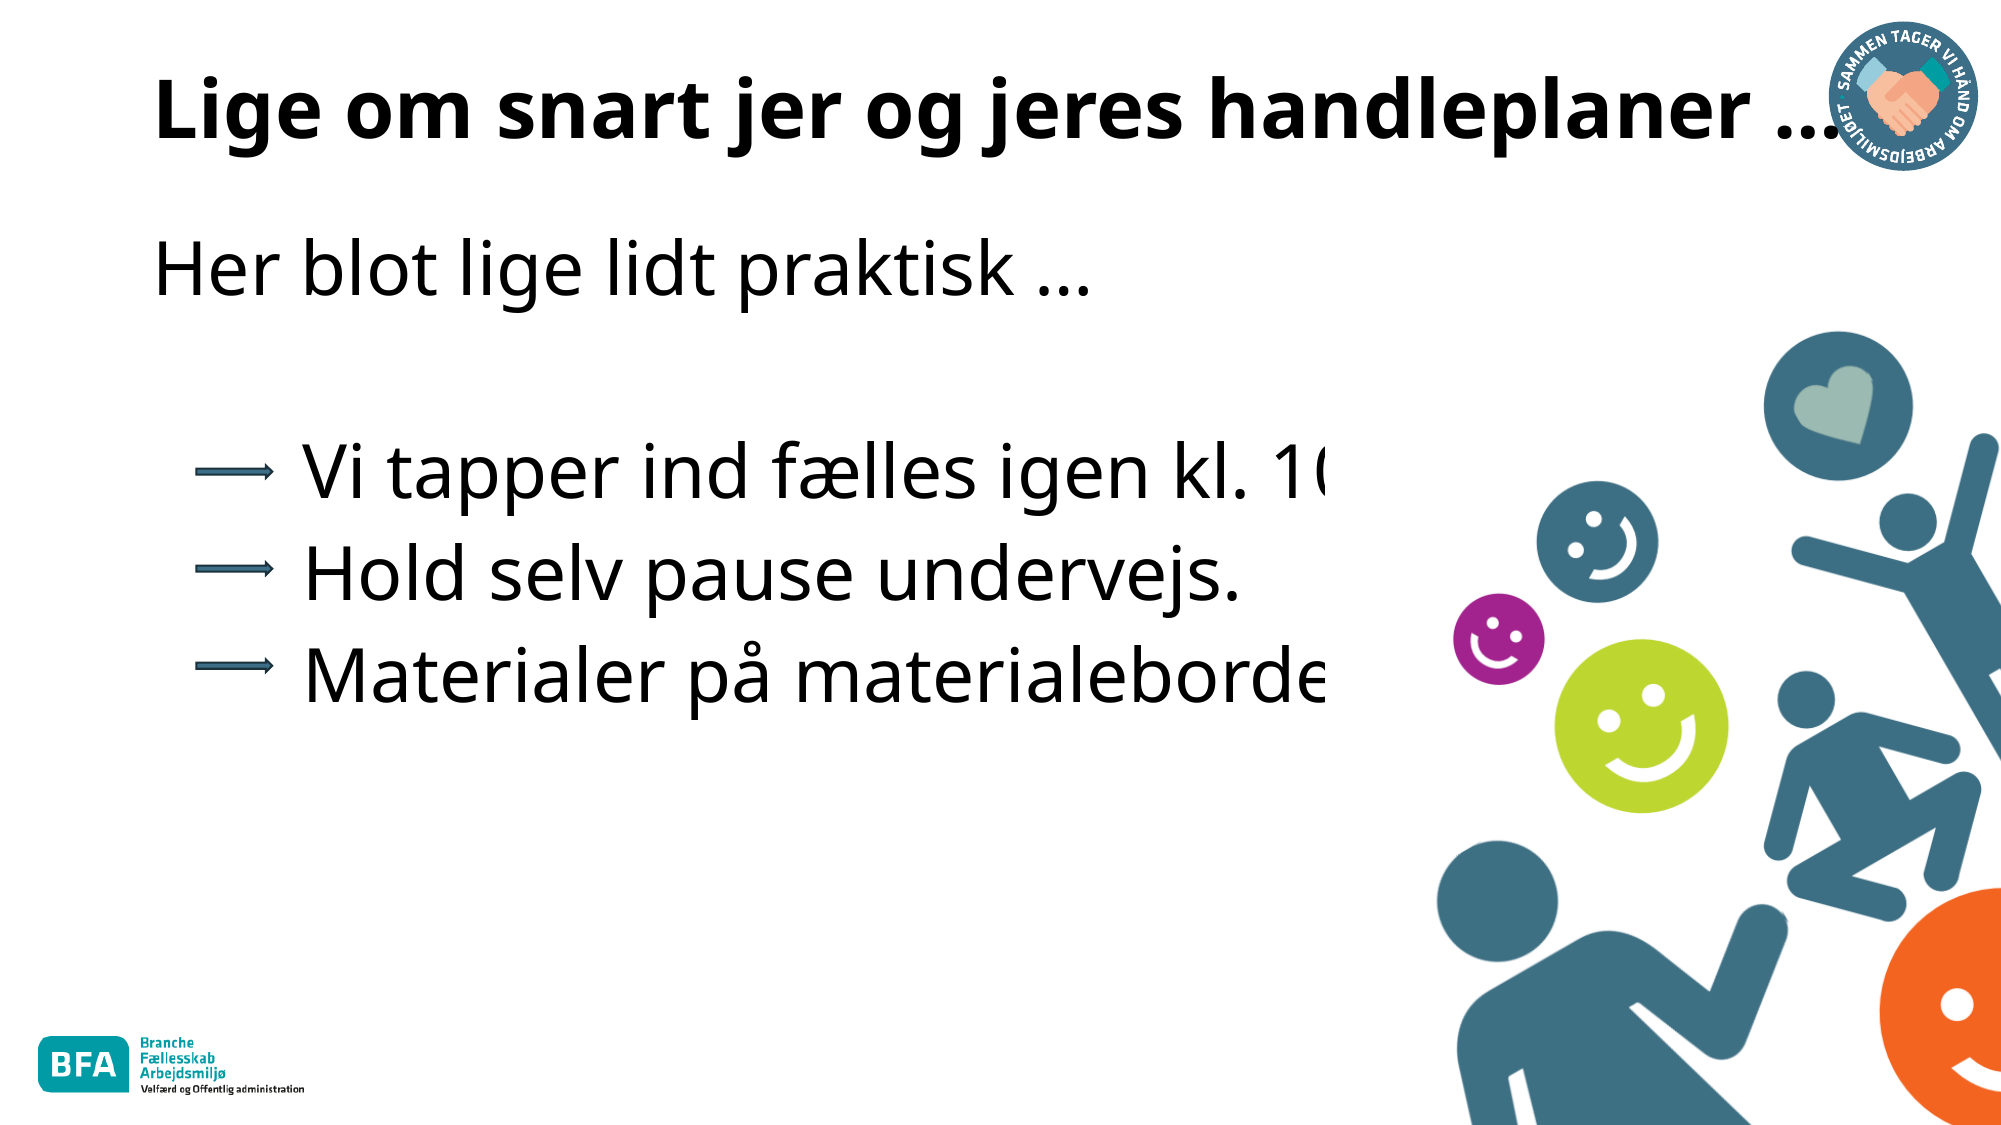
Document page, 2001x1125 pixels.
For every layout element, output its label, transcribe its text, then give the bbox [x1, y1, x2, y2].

picture [25, 1020, 316, 1110]
text_box [195, 462, 274, 481]
text_box [195, 657, 274, 675]
picture [1325, 314, 2001, 1125]
text_box [195, 560, 274, 578]
picture [1837, 30, 1971, 163]
list Her blot lige lidt praktisk … Vi tapper ind fælles igen kl. 10.45. Hold selv pause undervejs. Materialer på materialebordet … [137, 223, 1863, 1014]
title Lige om snart jer og jeres handleplaner … [137, 59, 1863, 166]
